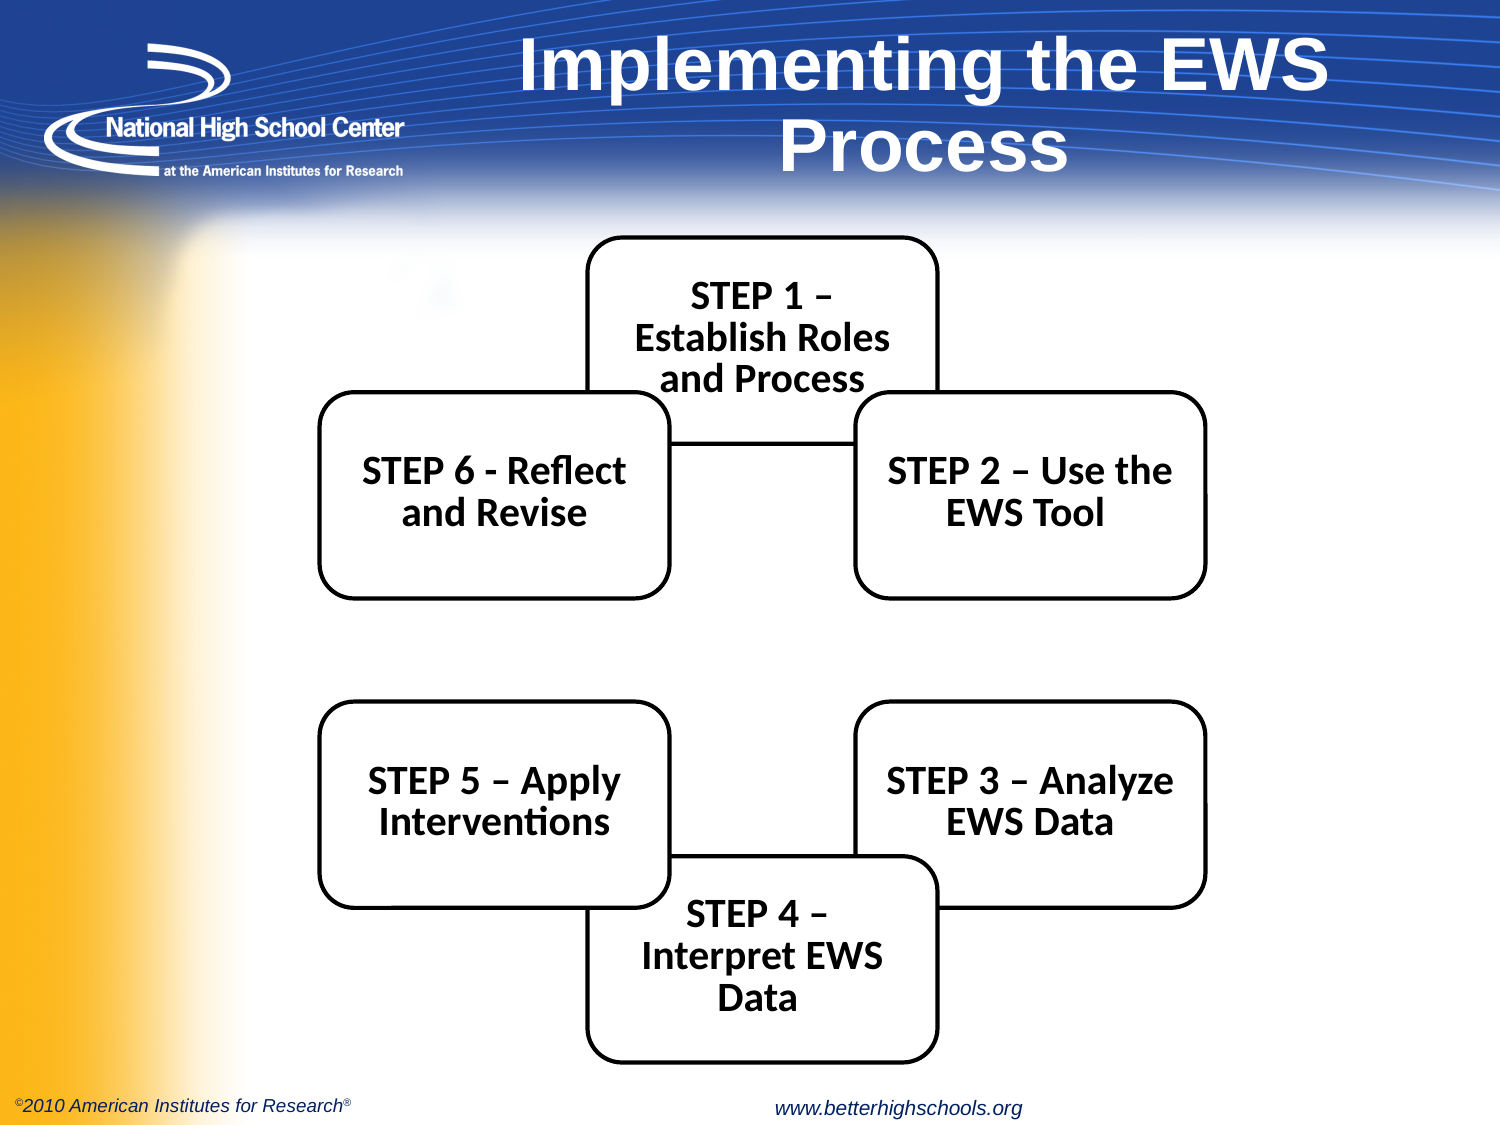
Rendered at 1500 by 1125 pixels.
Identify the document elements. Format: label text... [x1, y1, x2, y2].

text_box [62, 237, 1463, 1063]
title Implementing the EWS Process [425, 12, 1425, 200]
picture [0, 0, 1500, 1125]
footer www.betterhighschools.org [587, 1077, 1038, 1125]
